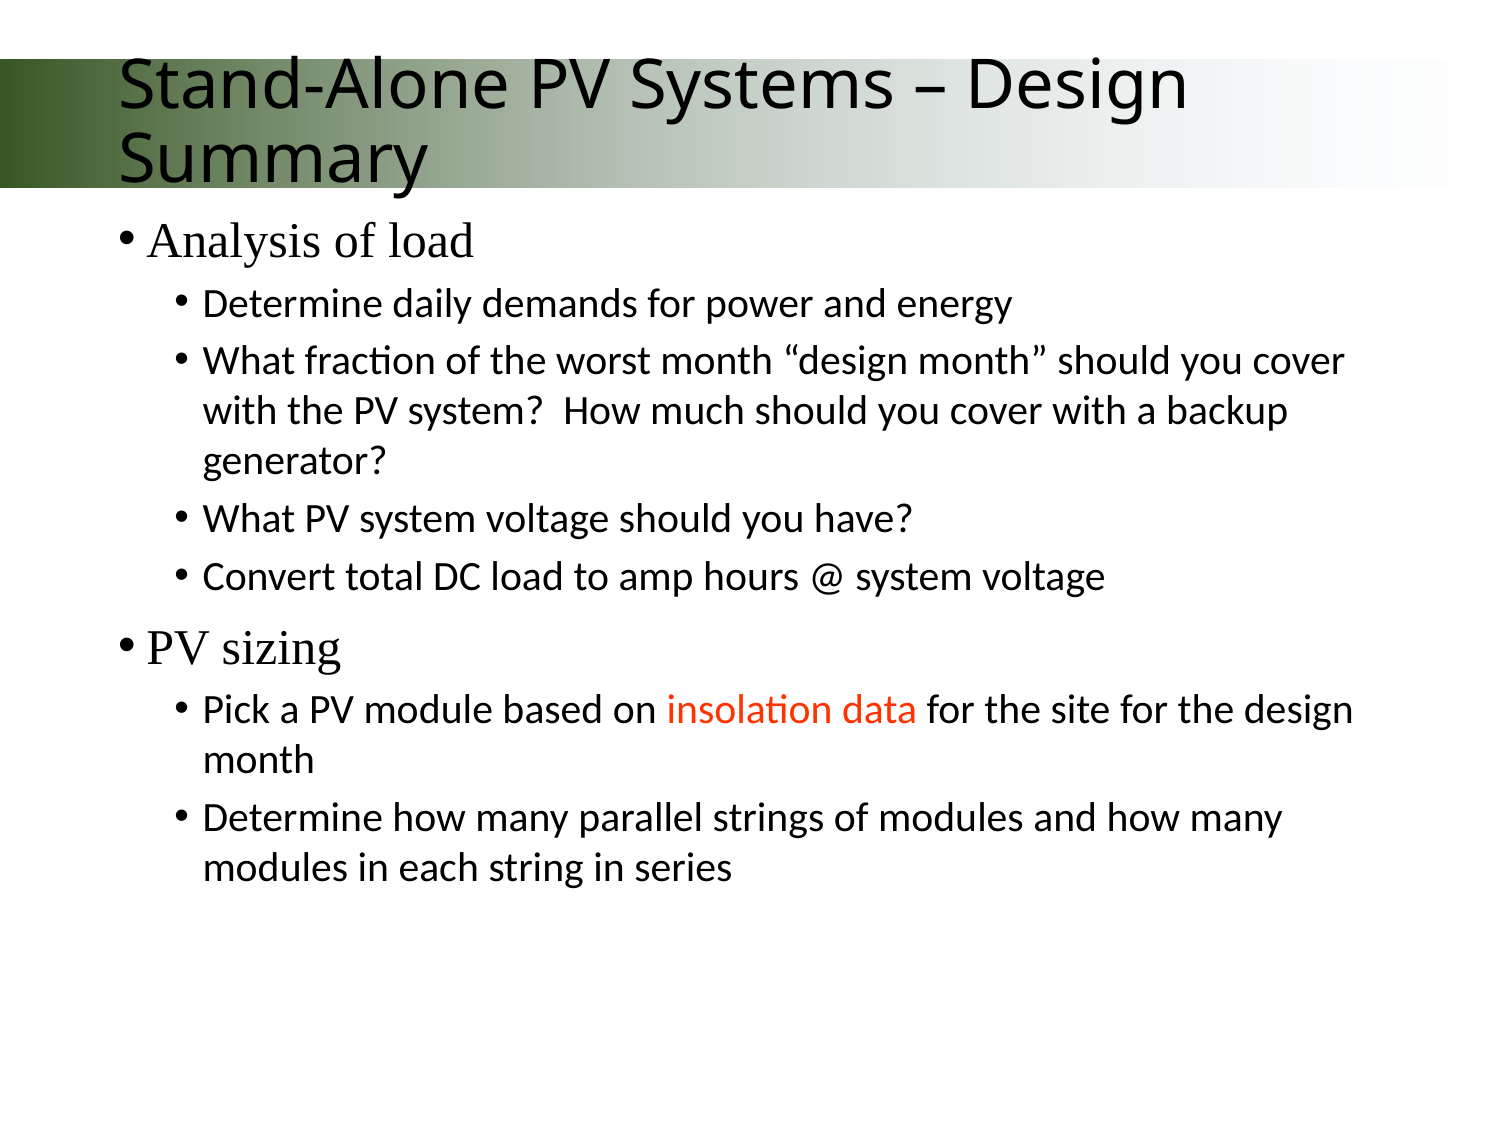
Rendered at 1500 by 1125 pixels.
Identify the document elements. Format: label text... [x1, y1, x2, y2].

list Analysis of load Determine daily demands for power and energy What fraction of the worst month “design month” should you cover with the PV system? How much should you cover with a backup generator? What PV system voltage should you have? Convert total DC load to amp hours @ system voltage PV sizing Pick a PV module based on insolation data for the site for the design month Determine how many parallel strings of modules and how many modules in each string in series [103, 200, 1397, 1014]
title Stand-Alone PV Systems – Design Summary [103, 59, 1397, 188]
